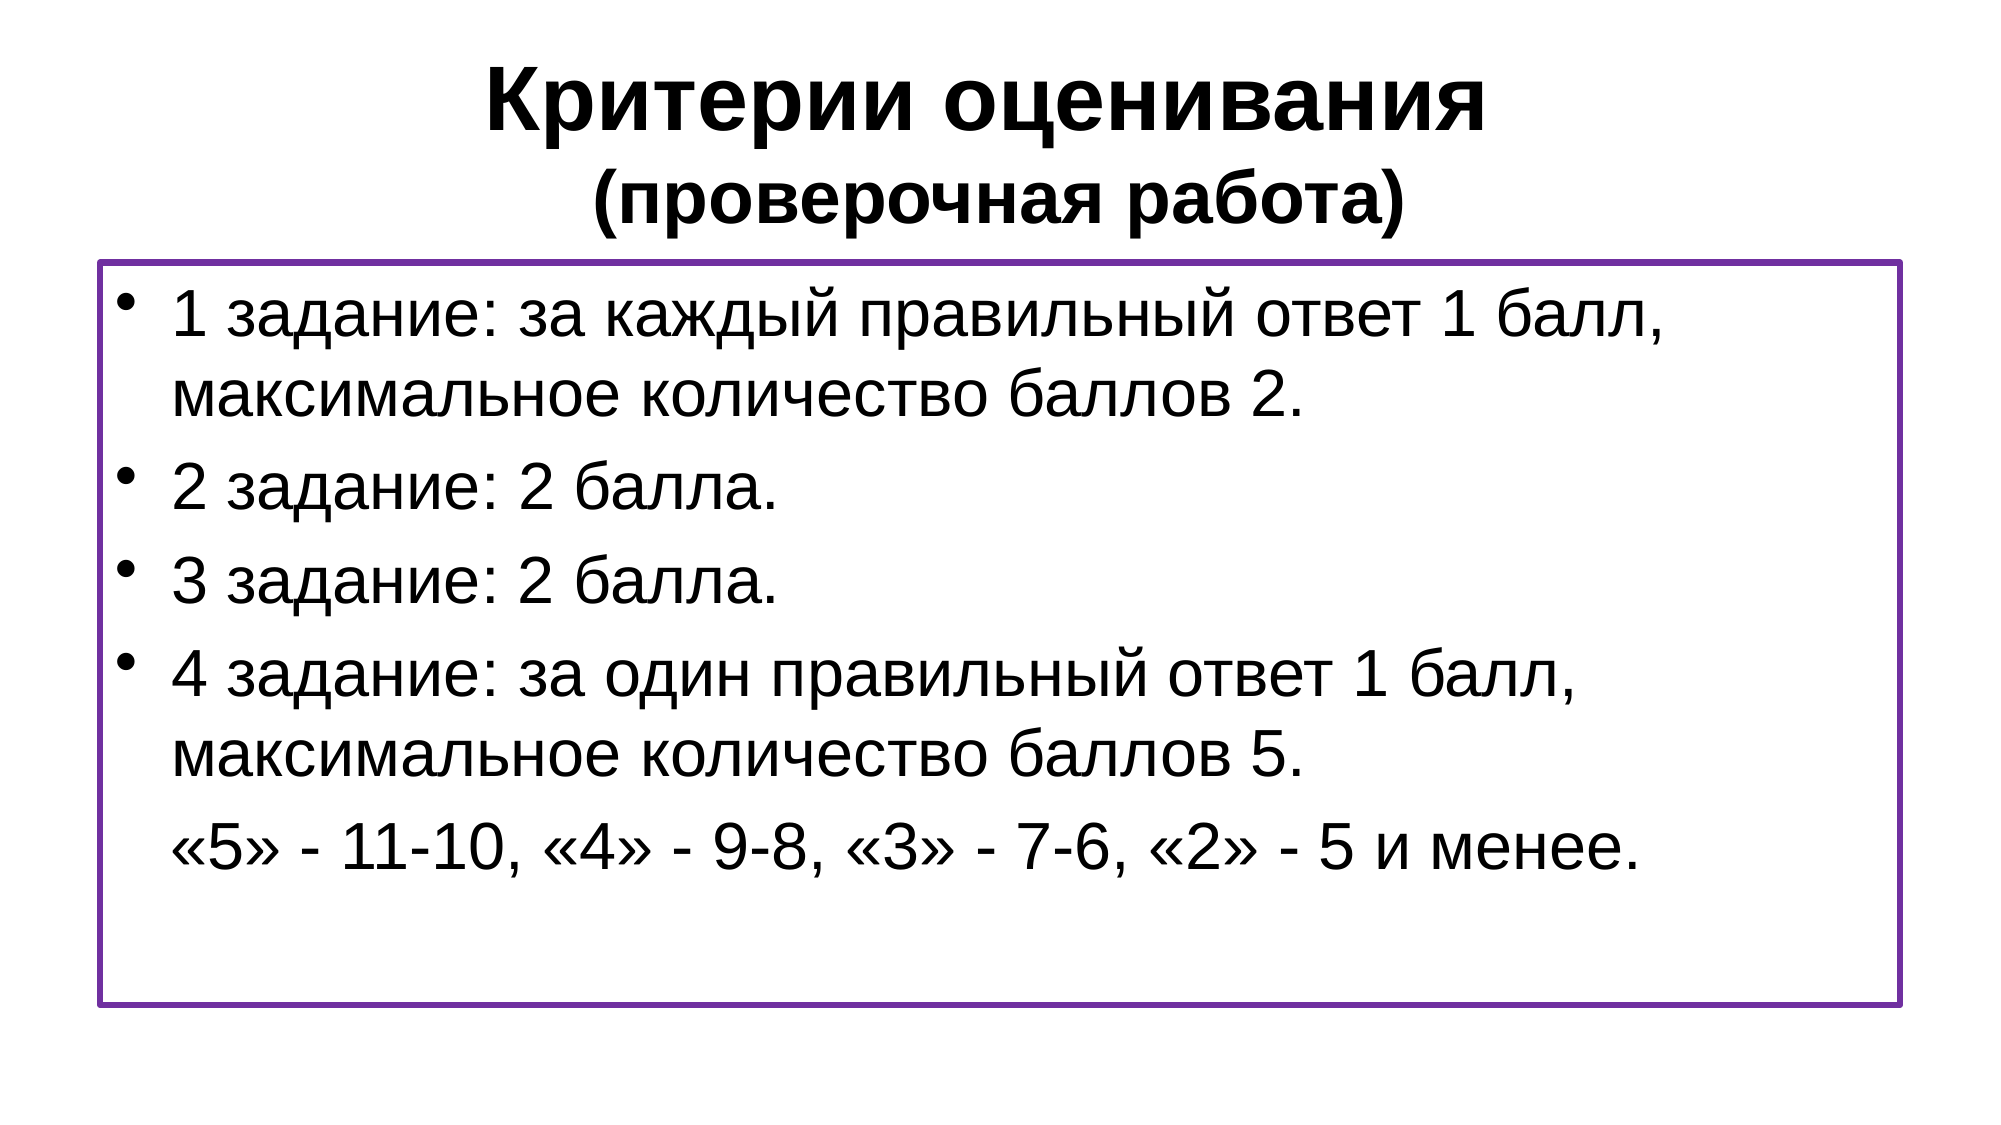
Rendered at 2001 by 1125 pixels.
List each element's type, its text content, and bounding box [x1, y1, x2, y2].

title Критерии оценивания (проверочная работа) [99, 44, 1901, 233]
list 1 задание: за каждый правильный ответ 1 балл, максимальное количество баллов 2. 2 задание: 2 балла. 3 задание: 2 балла. 4 задание: за один правильный ответ 1 балл, максимальное количество баллов 5. «5» - 11-10, «4» - 9-8, «3» - 7-6, «2» - 5 и менее. [99, 262, 1901, 1006]
